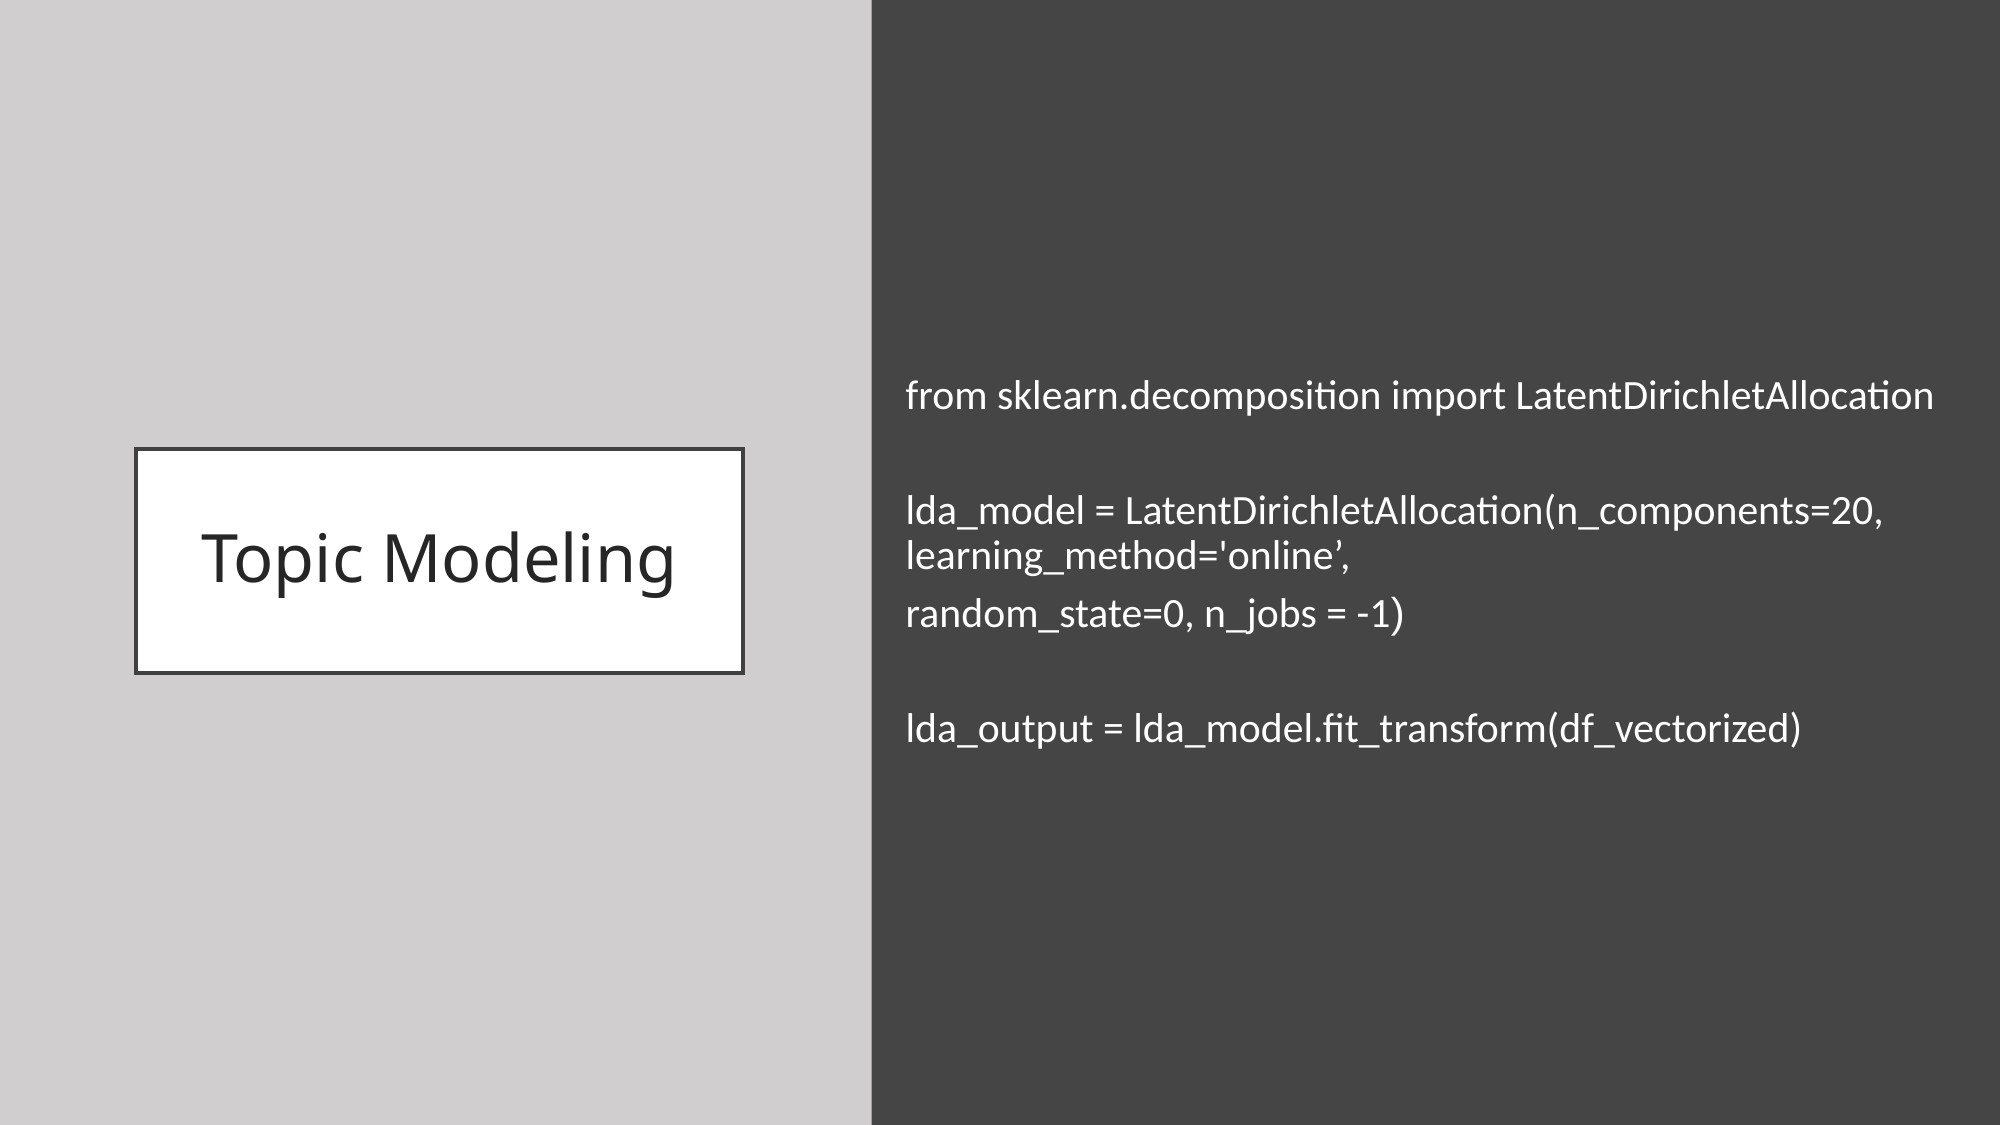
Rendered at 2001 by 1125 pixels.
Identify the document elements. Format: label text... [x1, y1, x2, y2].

list from sklearn.decomposition import LatentDirichletAllocation lda_model = LatentDirichletAllocation(n_components=20, learning_method='online’, random_state=0, n_jobs = -1) lda_output = lda_model.fit_transform(df_vectorized) [905, 131, 1980, 994]
text_box [0, 0, 873, 1125]
title Topic Modeling [136, 448, 743, 673]
